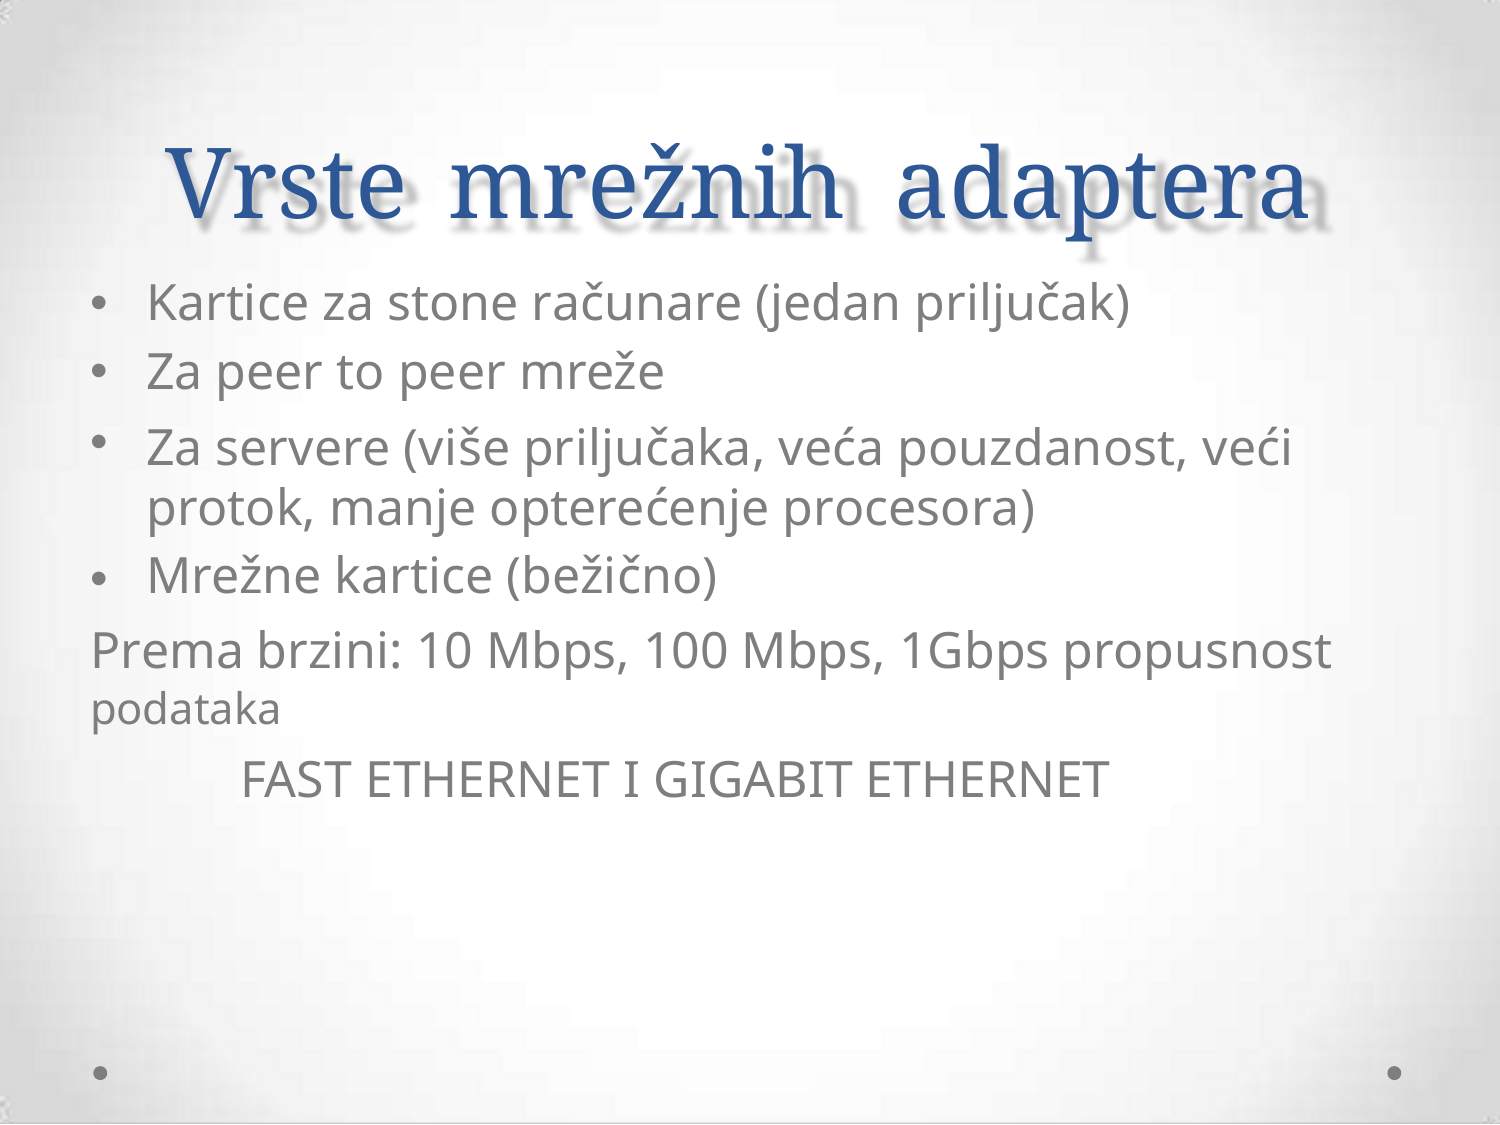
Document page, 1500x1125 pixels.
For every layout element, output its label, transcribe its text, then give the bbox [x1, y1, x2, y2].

text_box [88, 82, 1412, 270]
text_box adaptera [892, 142, 1355, 259]
text_box [0, 0, 1500, 1125]
text_box Kartice za stone računare (jedan priljučak) Za peer to peer mreže Za servere (više priljučaka, veća pouzdanost, veći protok, manje opterećenje procesora) Mrežne kartice (bežično) [144, 275, 1358, 607]
text_box • • • [87, 276, 117, 475]
text_box [1387, 1066, 1402, 1081]
text_box mrežnih [446, 142, 886, 259]
text_box Prema brzini: 10 Mbps, 100 Mbps, 1Gbps propusnost podataka FAST ETHERNET I GIGABIT ETHERNET [87, 623, 1346, 811]
text_box [93, 1066, 108, 1081]
text_box • [87, 552, 117, 607]
text_box Vrste [162, 142, 441, 259]
